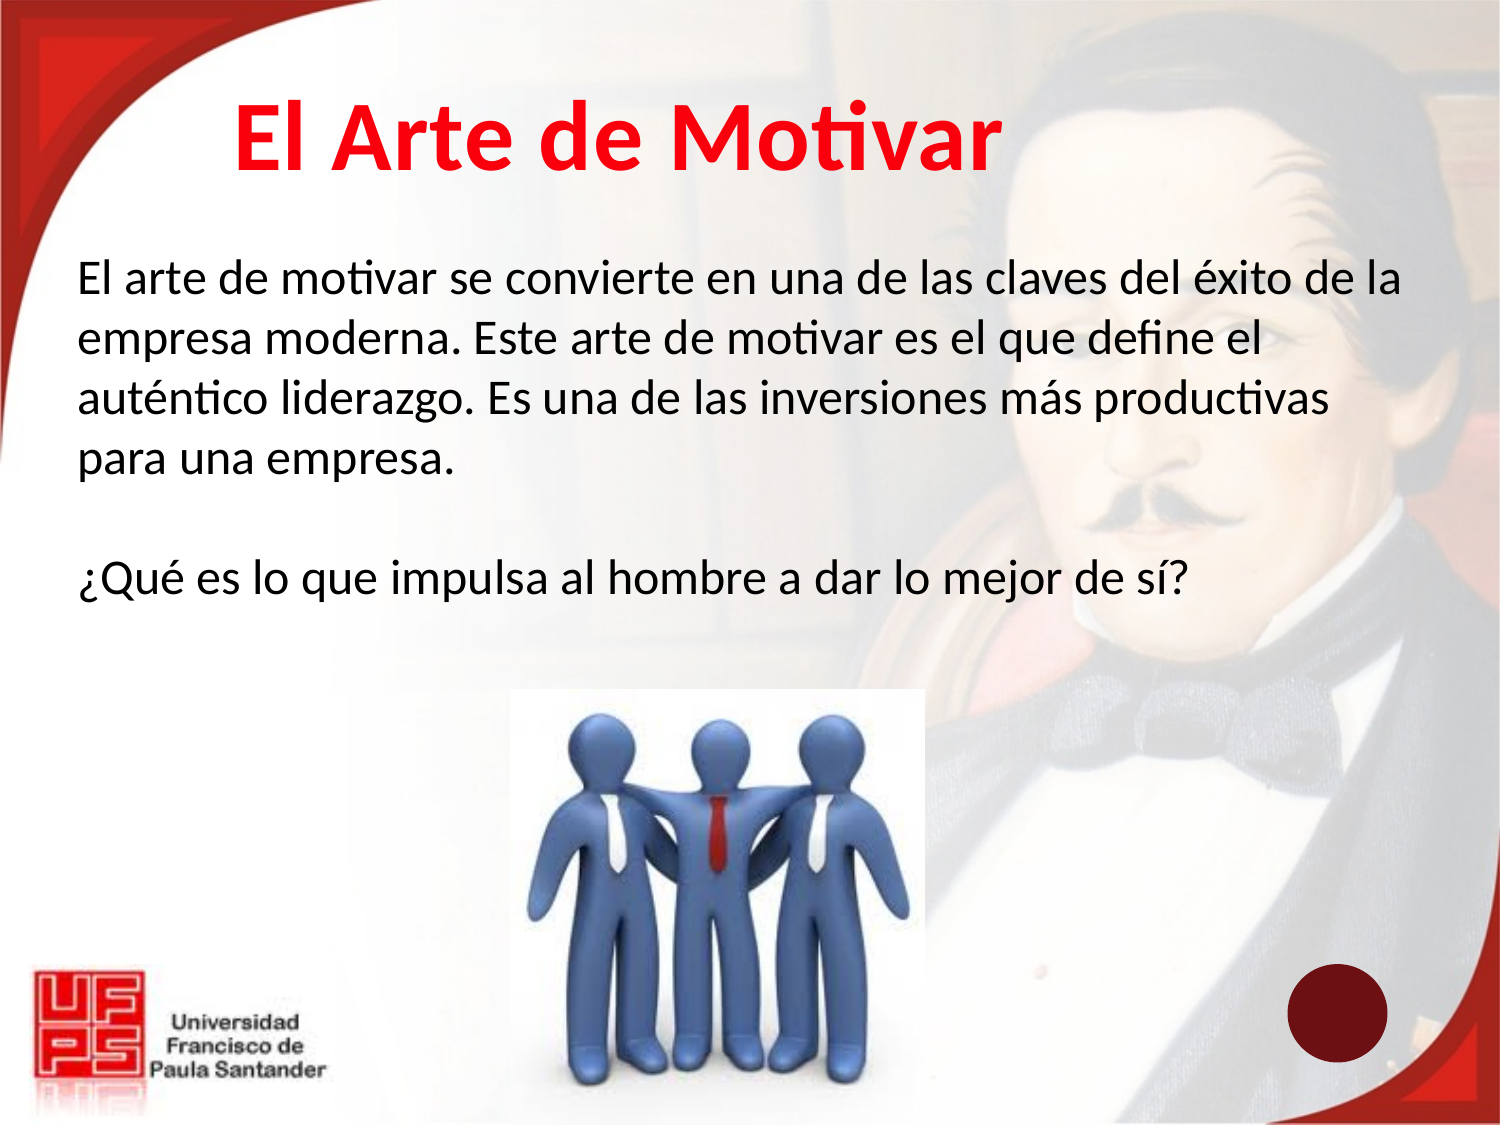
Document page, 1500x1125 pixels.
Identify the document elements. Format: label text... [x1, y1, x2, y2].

picture [0, 0, 1500, 1125]
text_box El arte de motivar se convierte en una de las claves del éxito de la empresa moderna. Este arte de motivar es el que define el auténtico liderazgo. Es una de las inversiones más productivas para una empresa. ¿Qué es lo que impulsa al hombre a dar lo mejor de sí? [62, 237, 1438, 673]
text_box El Arte de Motivar [217, 62, 1020, 198]
text_box [1285, 961, 1390, 1065]
